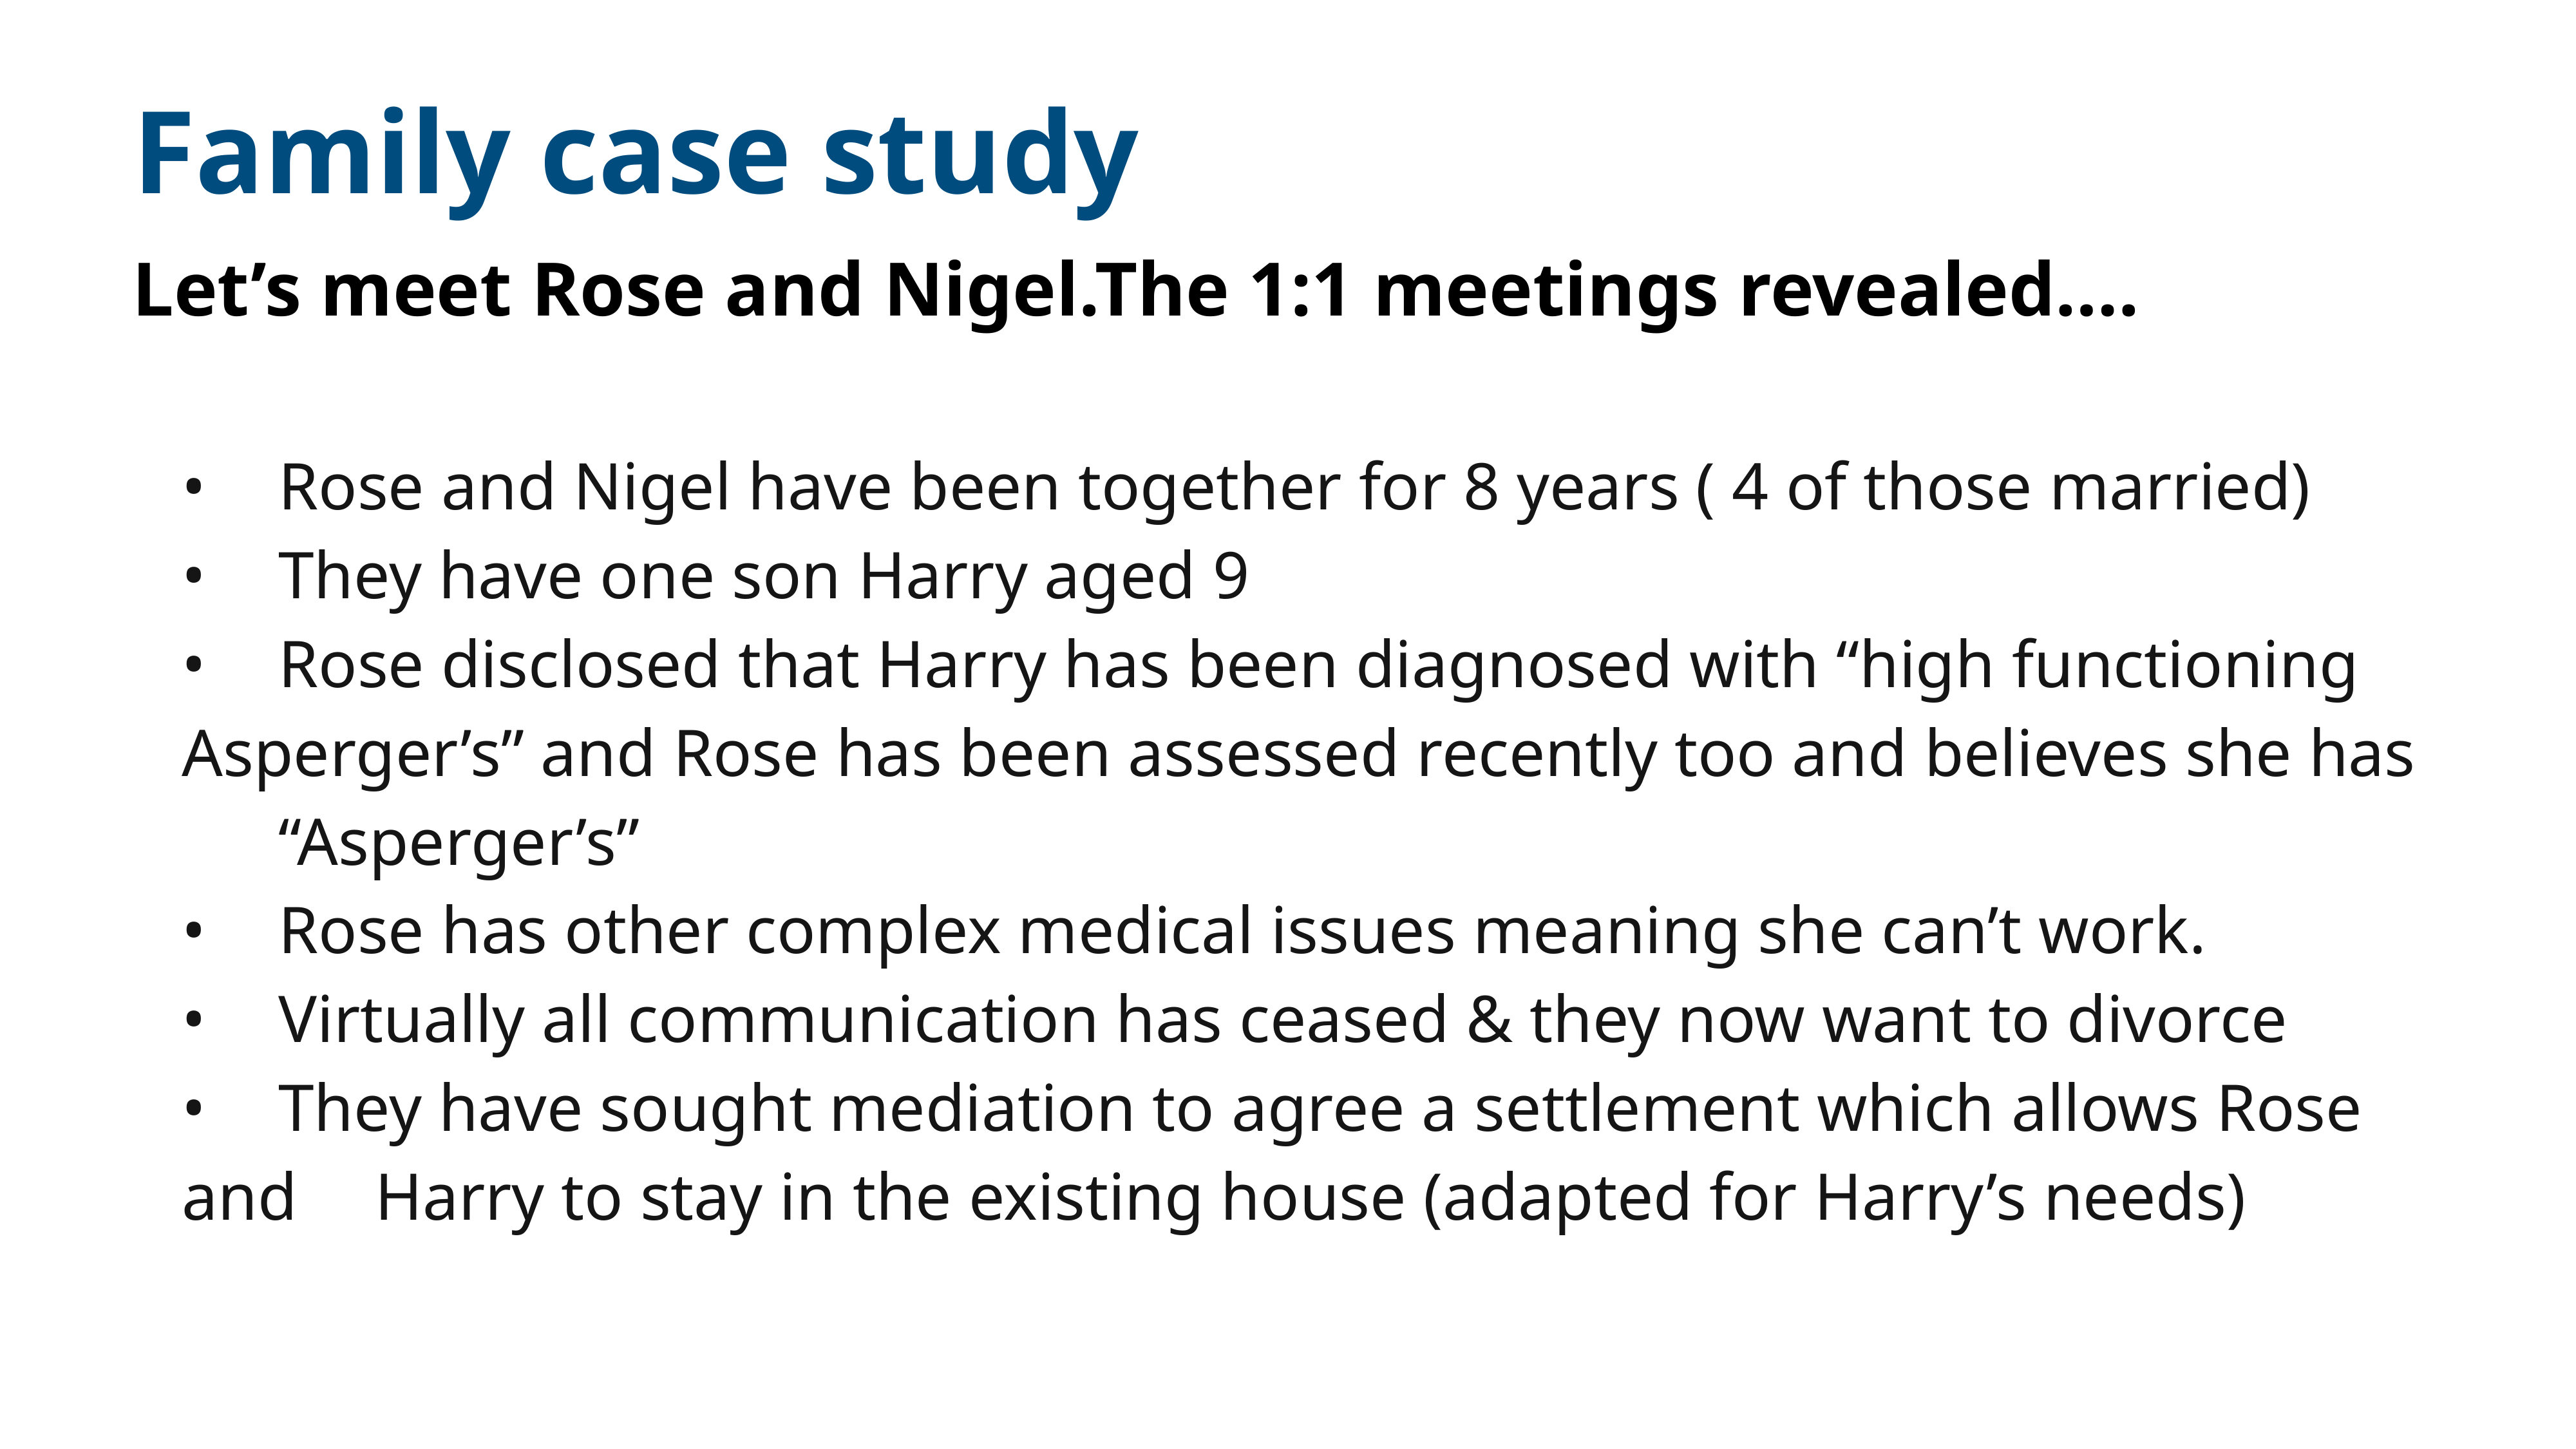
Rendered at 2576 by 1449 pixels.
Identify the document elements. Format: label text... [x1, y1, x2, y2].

list • Rose and Nigel have been together for 8 years ( 4 of those married) • They have one son Harry aged 9 • Rose disclosed that Harry has been diagnosed with “high functioning Asperger’s” and Rose has been assessed recently too and believes she has “Asperger’s” • Rose has other complex medical issues meaning she can’t work. • Virtually all communication has ceased & they now want to divorce • They have sought mediation to agree a settlement which allows Rose and Harry to stay in the existing house (adapted for Harry’s needs) [176, 428, 2498, 1352]
title Family case study [127, 100, 2449, 237]
list Let’s meet Rose and Nigel.The 1:1 meetings revealed…. [127, 237, 2449, 336]
